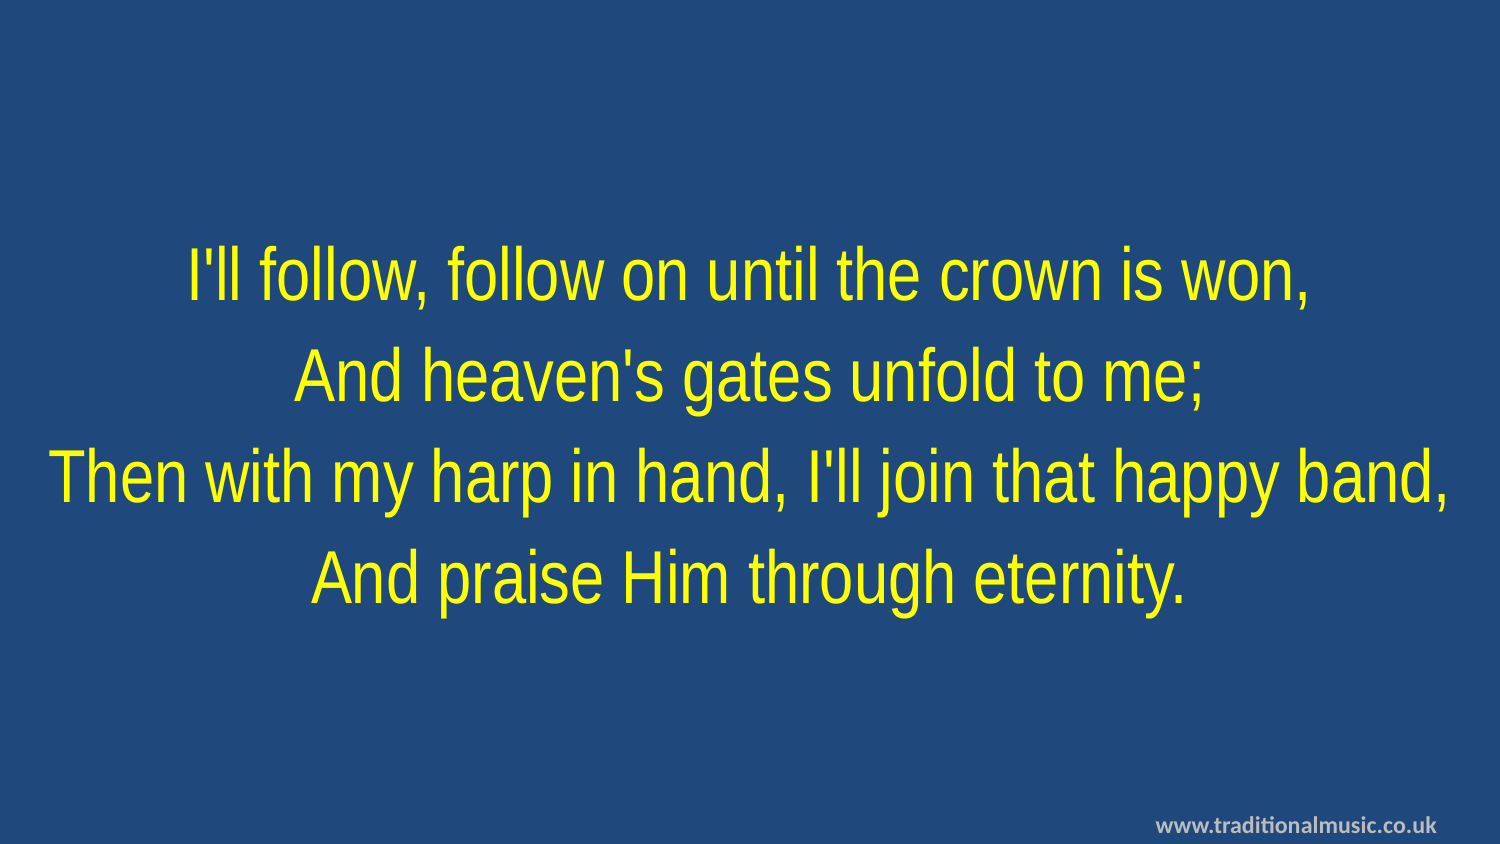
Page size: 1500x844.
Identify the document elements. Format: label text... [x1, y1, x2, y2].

list I'll follow, follow on until the crown is won, And heaven's gates unfold to me; Then with my harp in hand, I'll join that happy band, And praise Him through eternity. [0, 0, 1500, 844]
